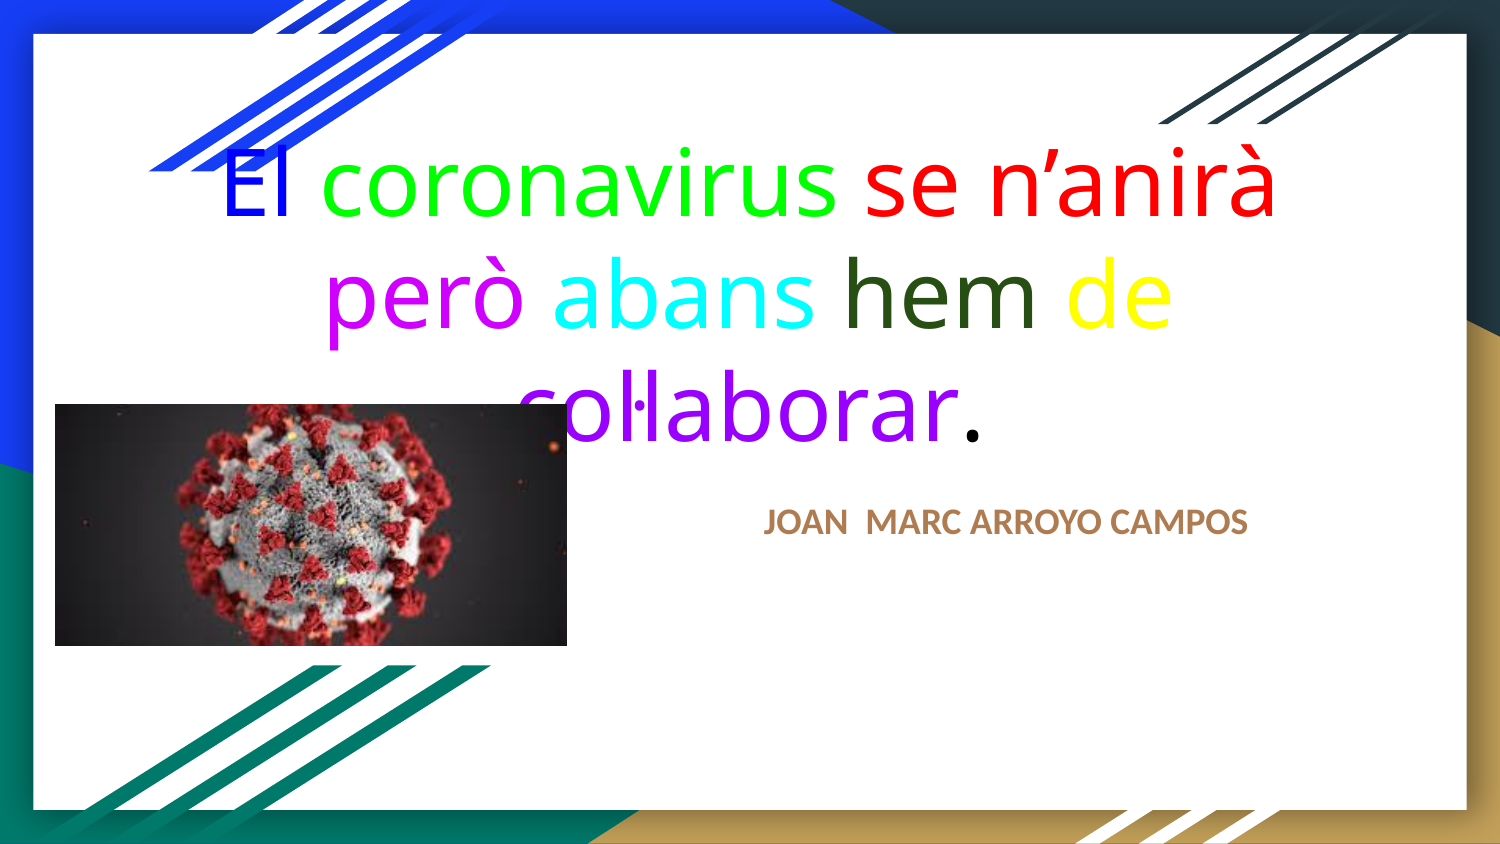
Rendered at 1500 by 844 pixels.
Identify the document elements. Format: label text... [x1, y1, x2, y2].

subtitle JOAN MARC ARROYO CAMPOS [573, 482, 1447, 569]
picture [55, 404, 568, 646]
title El coronavirus se n’anirà però abans hem de col·laborar. [117, 126, 1382, 456]
